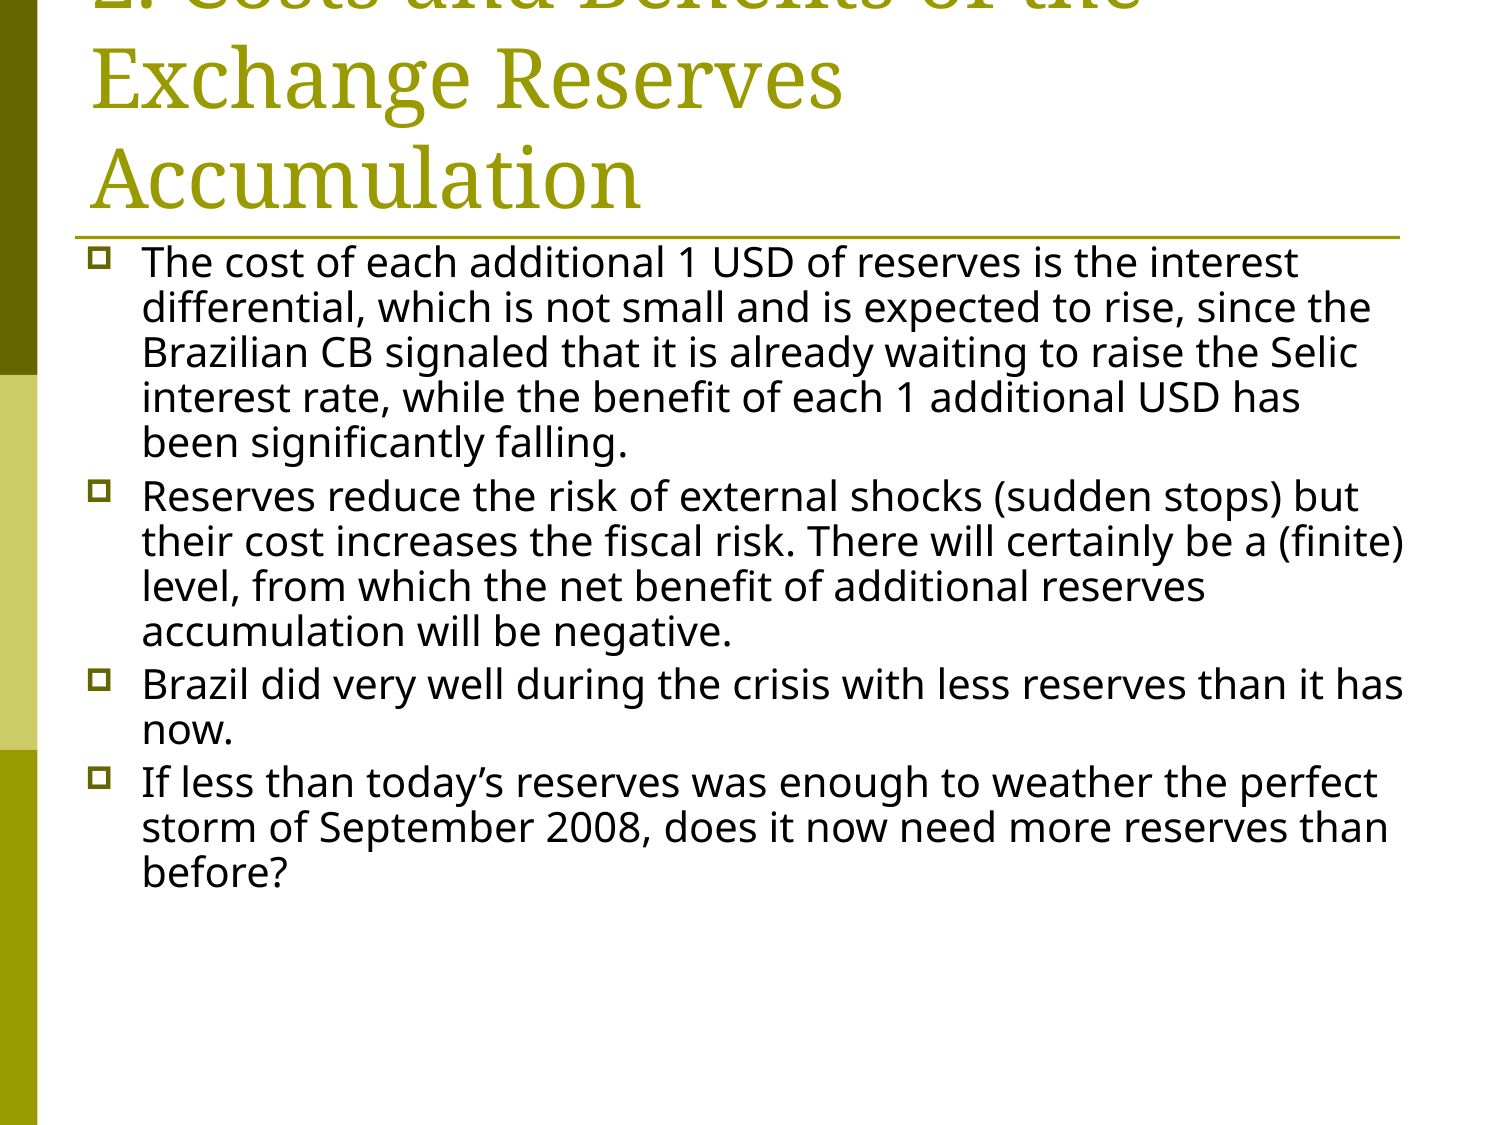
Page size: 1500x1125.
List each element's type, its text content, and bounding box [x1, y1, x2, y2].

title 2. Costs and Benefits of the Exchange Reserves Accumulation [74, 45, 1426, 233]
list The cost of each additional 1 USD of reserves is the interest differential, which is not small and is expected to rise, since the Brazilian CB signaled that it is already waiting to raise the Selic interest rate, while the benefit of each 1 additional USD has been significantly falling. Reserves reduce the risk of external shocks (sudden stops) but their cost increases the fiscal risk. There will certainly be a (finite) level, from which the net benefit of additional reserves accumulation will be negative. Brazil did very well during the crisis with less reserves than it has now. If less than today’s reserves was enough to weather the perfect storm of September 2008, does it now need more reserves than before? [70, 234, 1421, 1125]
